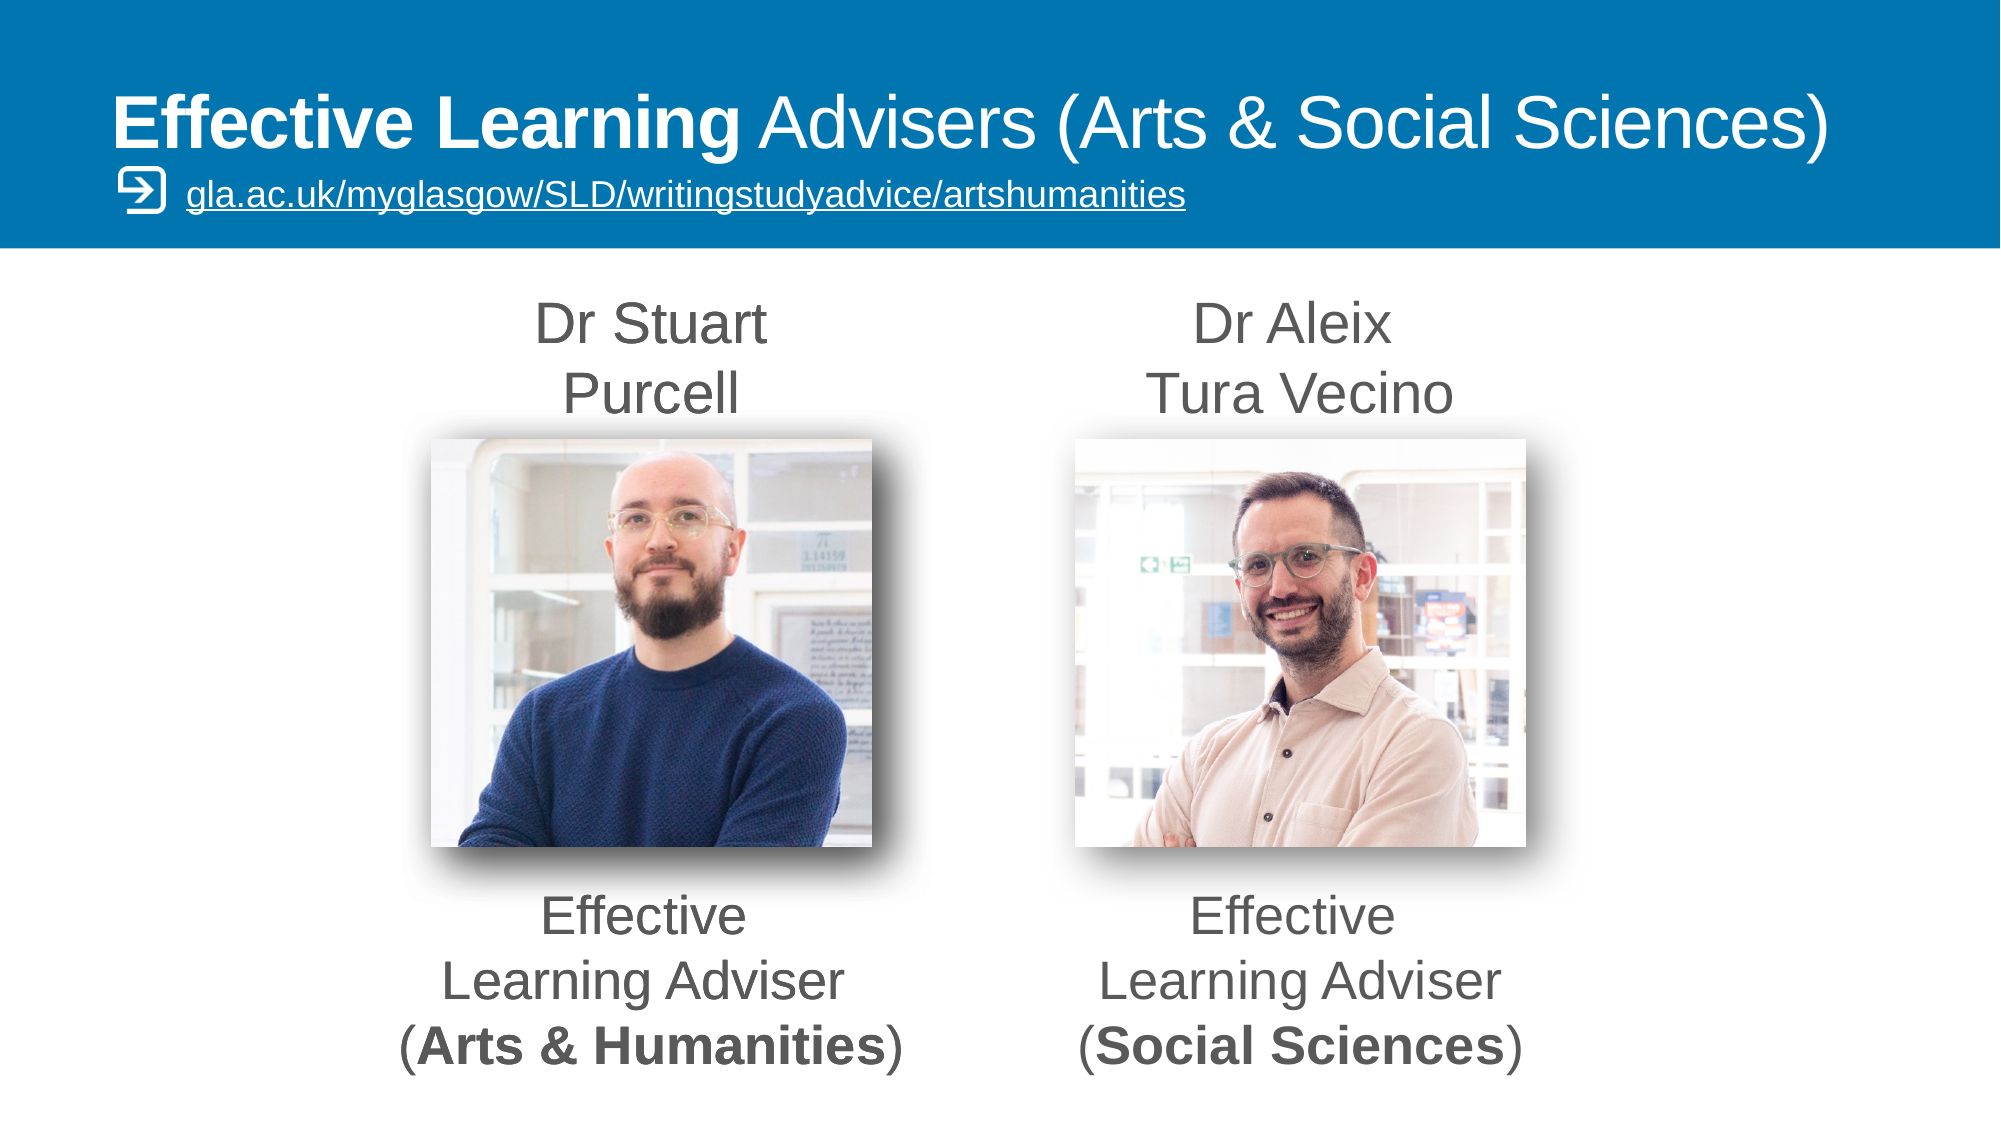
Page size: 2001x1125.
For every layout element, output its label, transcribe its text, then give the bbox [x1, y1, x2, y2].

title Effective Learning Advisers (Arts & Social Sciences) [96, 15, 1910, 233]
picture [119, 167, 165, 213]
picture [431, 439, 872, 847]
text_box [1032, 277, 1569, 1086]
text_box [377, 277, 926, 1086]
text_box gla.ac.uk/myglasgow/SLD/writingstudyadvice/artshumanities [171, 162, 1202, 223]
